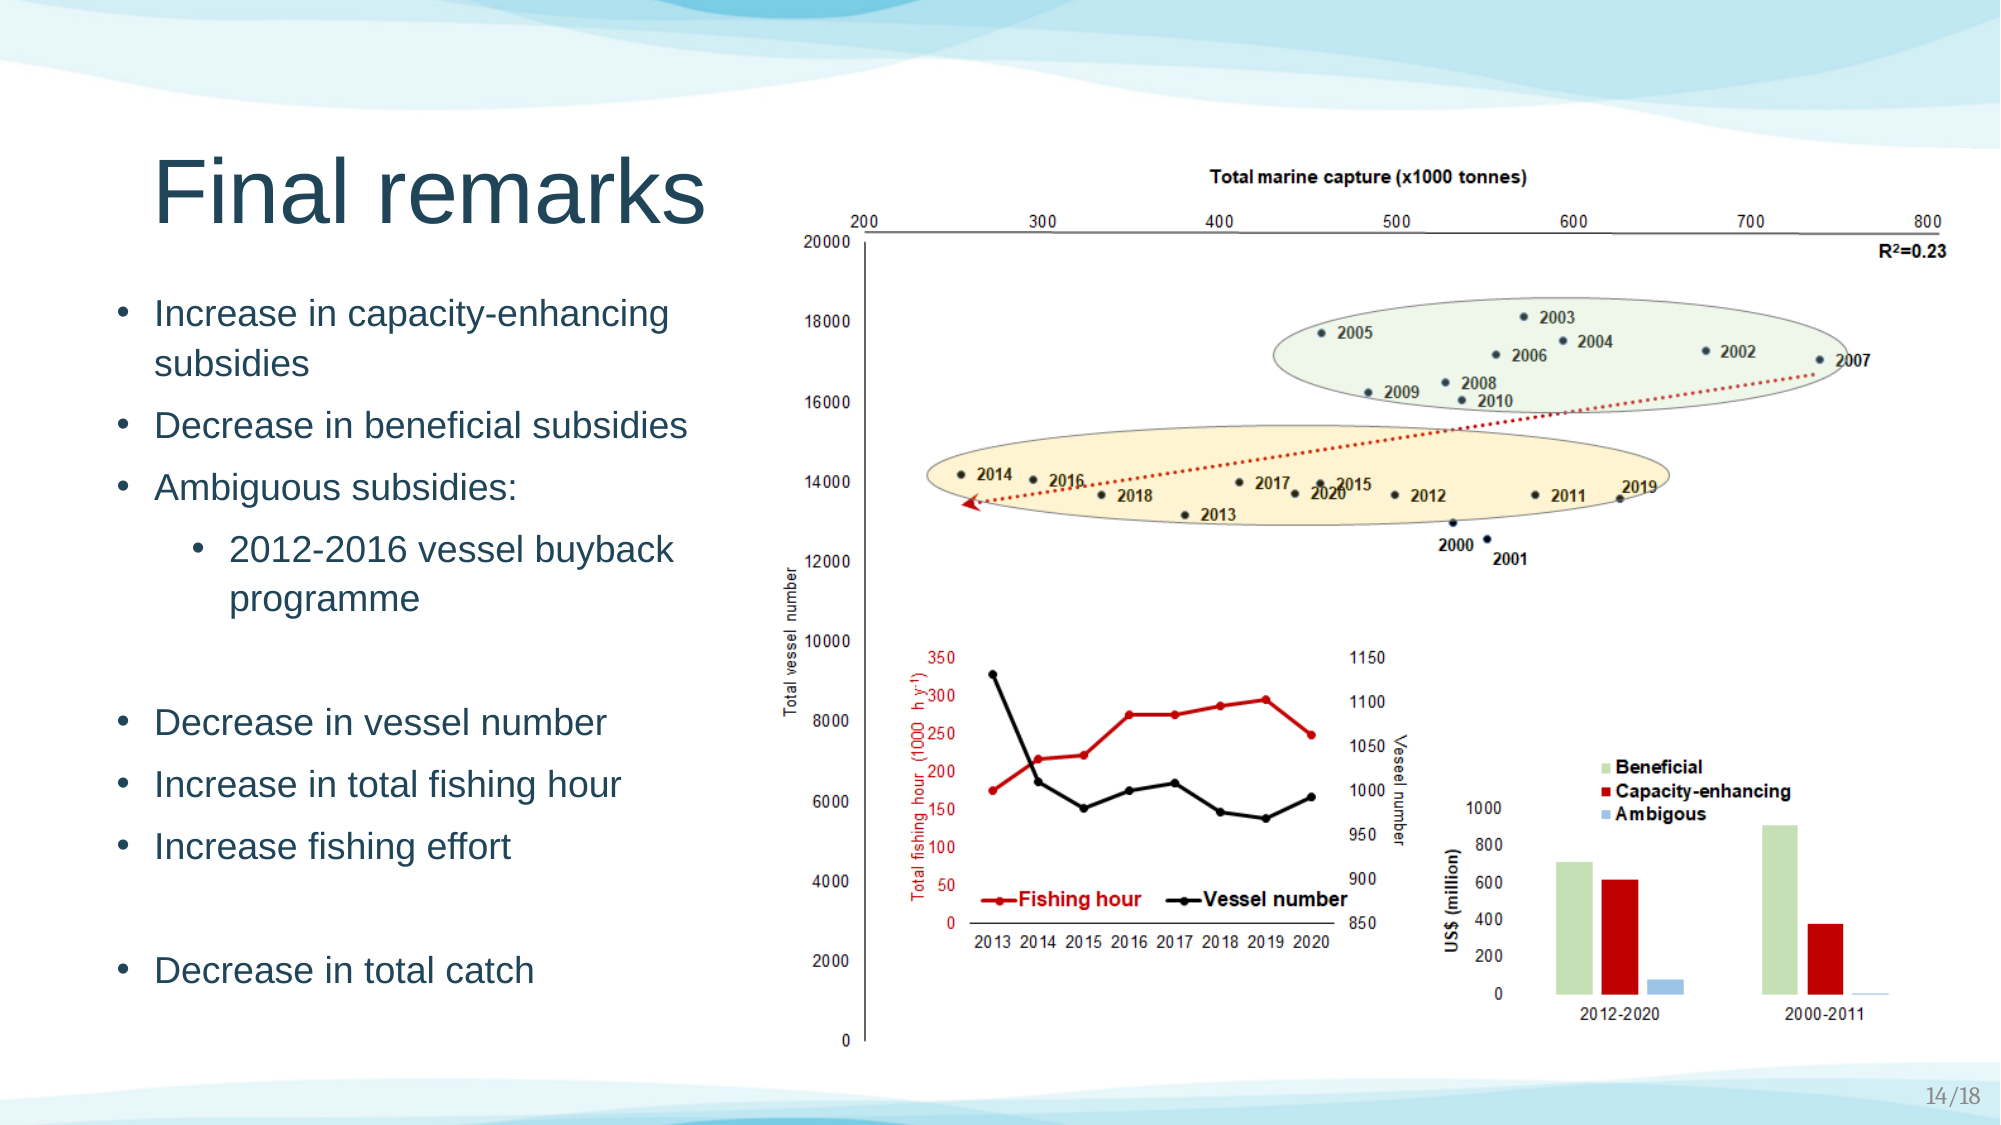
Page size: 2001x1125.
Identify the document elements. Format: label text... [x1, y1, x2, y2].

text_box Final remarks [137, 149, 757, 277]
picture [0, 1062, 2000, 1125]
text_box Increase in capacity-enhancing subsidies Decrease in beneficial subsidies Ambiguous subsidies: 2012-2016 vessel buyback programme Decrease in vessel number Increase in total fishing hour Increase fishing effort Decrease in total catch [101, 277, 757, 1003]
picture [0, 0, 2000, 1059]
